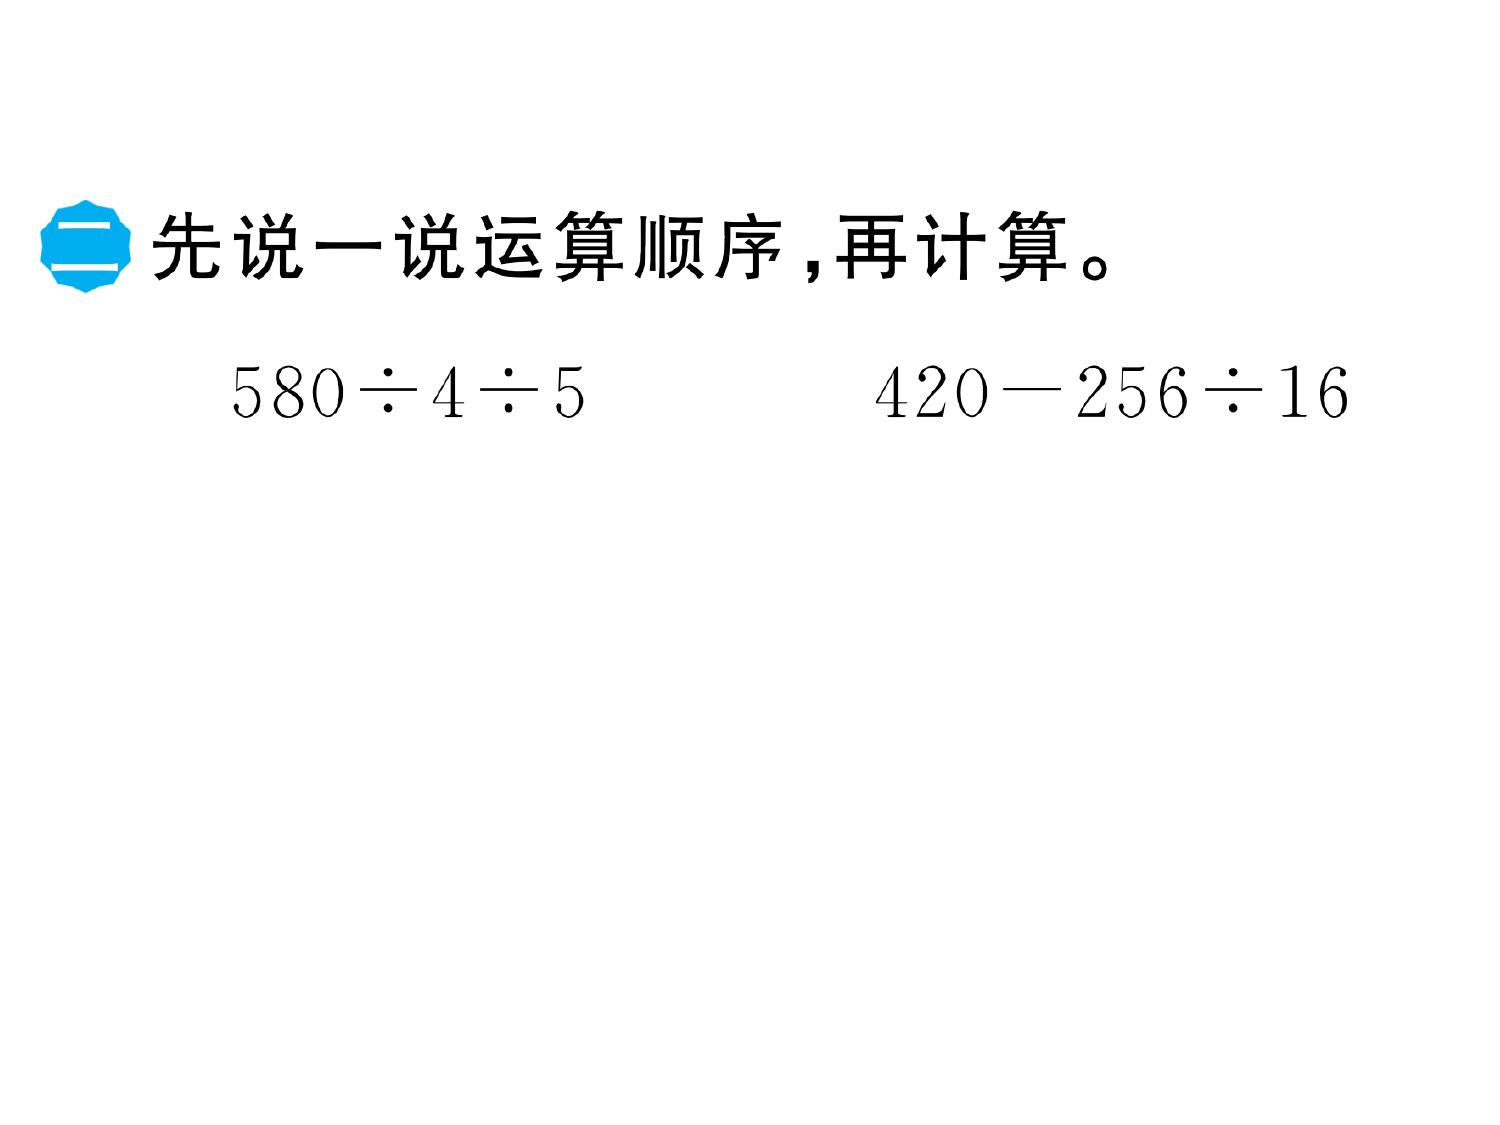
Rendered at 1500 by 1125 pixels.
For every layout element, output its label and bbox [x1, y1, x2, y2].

picture [35, 177, 1453, 706]
